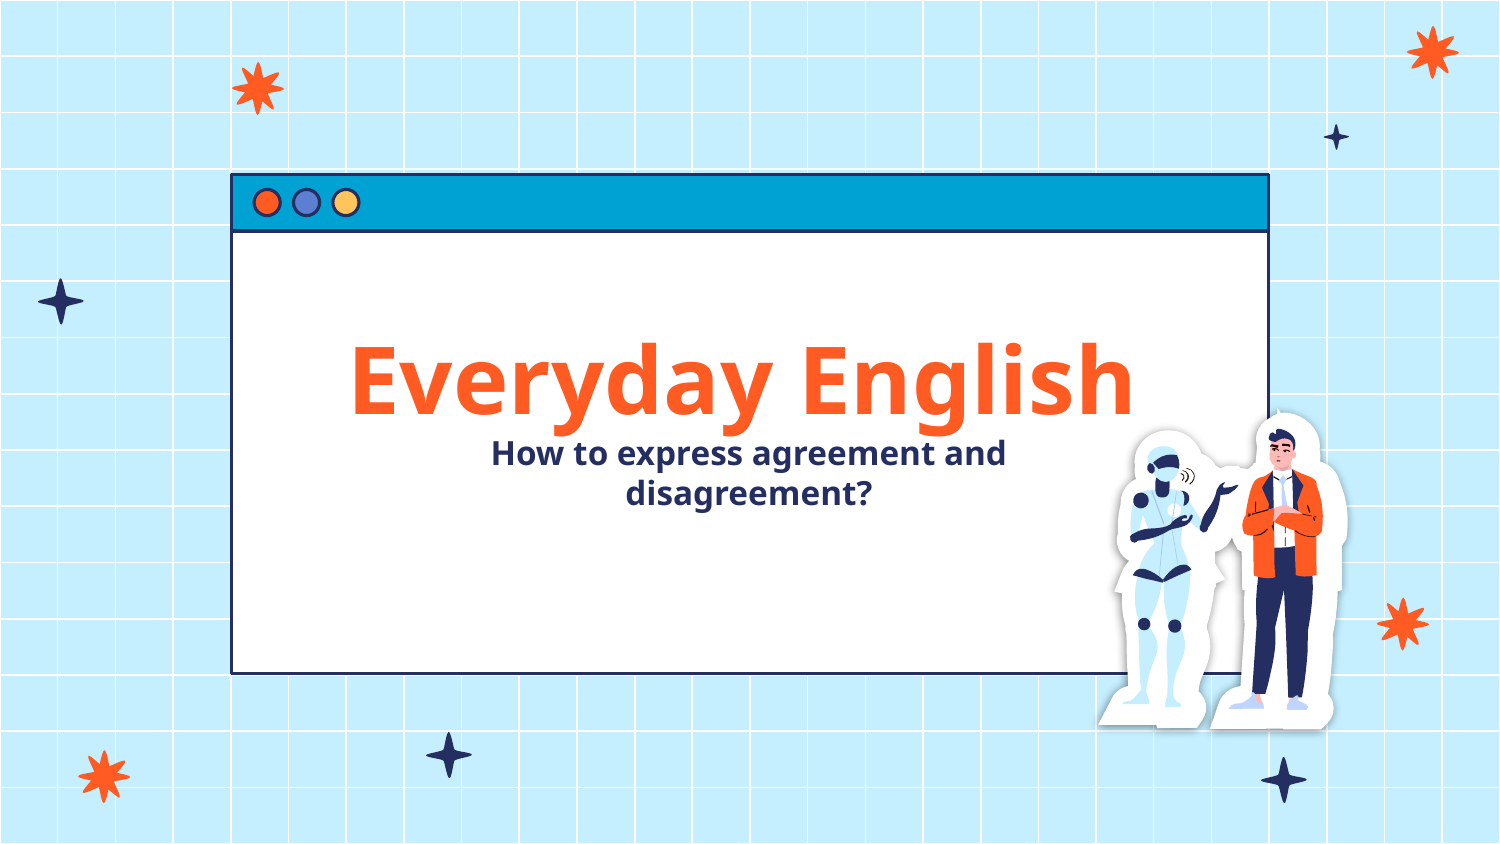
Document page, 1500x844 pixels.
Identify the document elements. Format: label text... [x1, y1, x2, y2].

subtitle How to express agreement and disagreement? [353, 477, 1092, 542]
title Everyday English [236, 278, 1248, 477]
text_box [1097, 407, 1350, 730]
